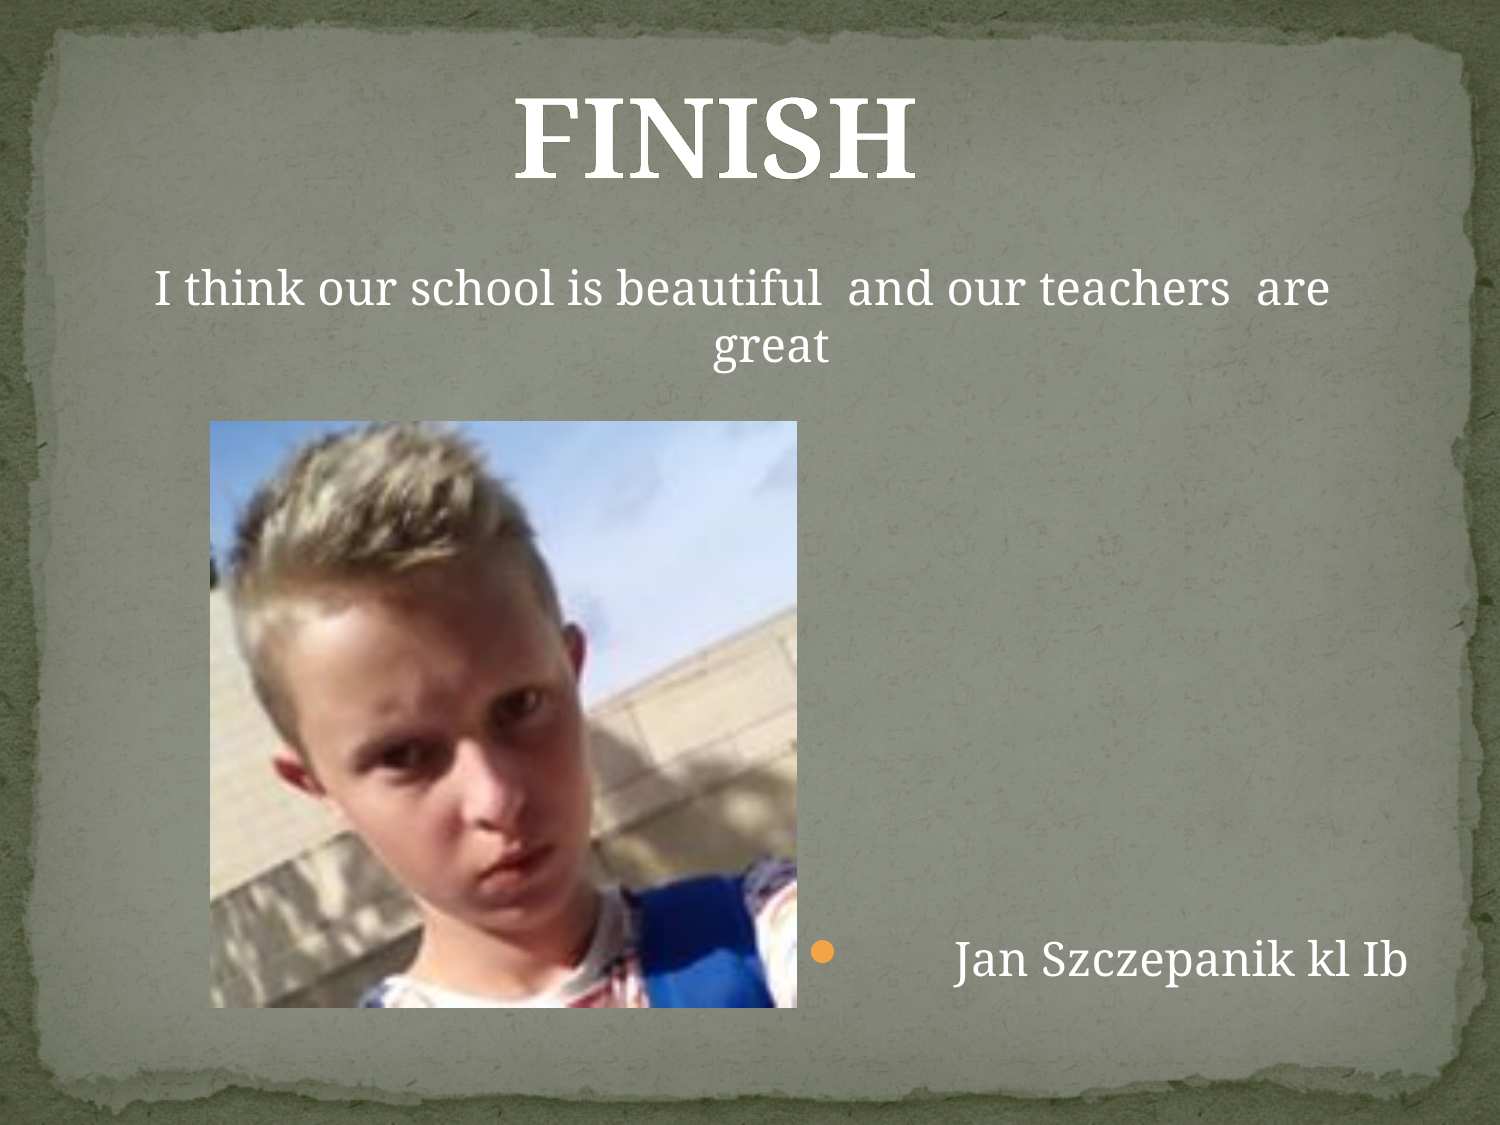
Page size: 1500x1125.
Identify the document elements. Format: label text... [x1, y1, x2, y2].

list I think our school is beautiful and our teachers are great Jan Szczepanik kl Ib [75, 249, 1425, 1000]
text_box FINISH [497, 58, 934, 209]
picture [210, 421, 797, 1008]
